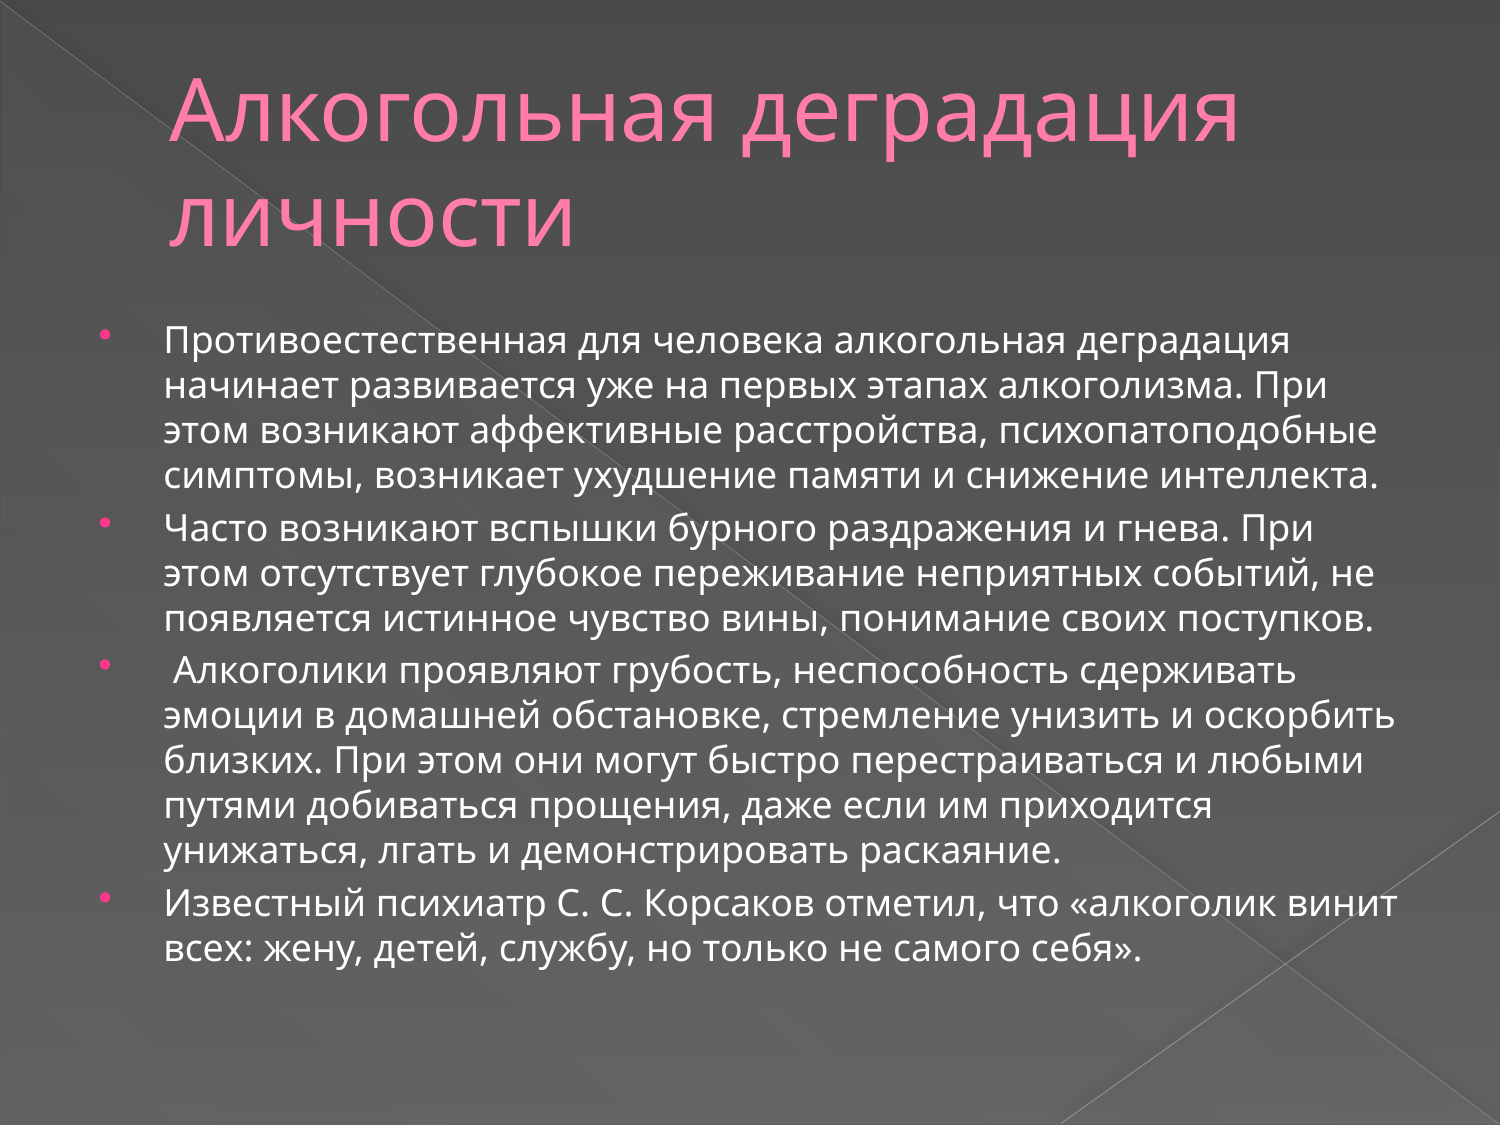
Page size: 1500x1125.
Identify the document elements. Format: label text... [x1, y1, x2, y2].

title Алкогольная деградация личности [75, 43, 1425, 274]
list Противоестественная для человека алкогольная деградация начинает развивается уже на первых этапах алкоголизма. При этом возникают аффективные расстройства, психопатоподобные симптомы, возникает ухудшение памяти и снижение интеллекта. Часто возникают вспышки бурного раздражения и гнева. При этом отсутствует глубокое переживание неприятных событий, не появляется истинное чувство вины, понимание своих поступков. Алкоголики проявляют грубость, неспособность сдерживать эмоции в домашней обстановке, стремление унизить и оскорбить близких. При этом они могут быстро перестраиваться и любыми путями добиваться прощения, даже если им приходится унижаться, лгать и демонстрировать раскаяние. Известный психиатр С. С. Корсаков отметил, что «алкоголик винит всех: жену, детей, службу, но только не самого себя». [75, 308, 1425, 1059]
